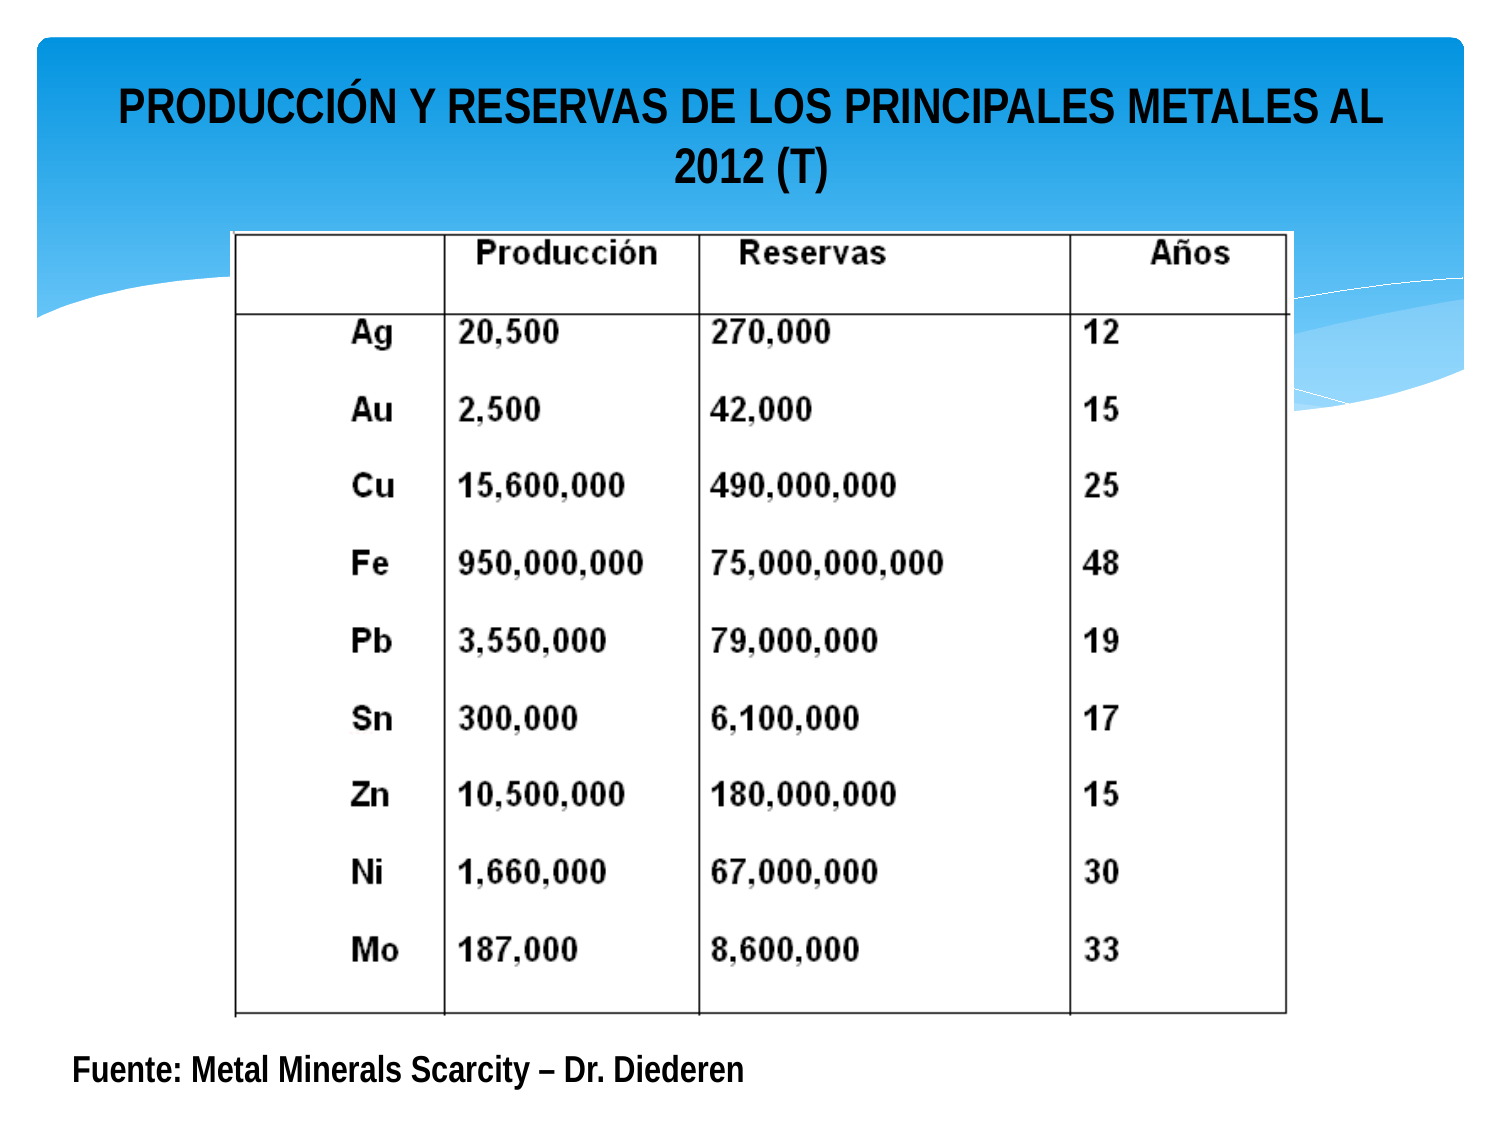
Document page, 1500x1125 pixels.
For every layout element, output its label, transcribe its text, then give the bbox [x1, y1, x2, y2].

text_box Fuente: Metal Minerals Scarcity – Dr. Diederen [41, 1037, 760, 1098]
title PRODUCCIÓN Y RESERVAS DE LOS PRINCIPALES METALES AL 2012 (T) [76, 30, 1427, 237]
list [229, 231, 1294, 1021]
